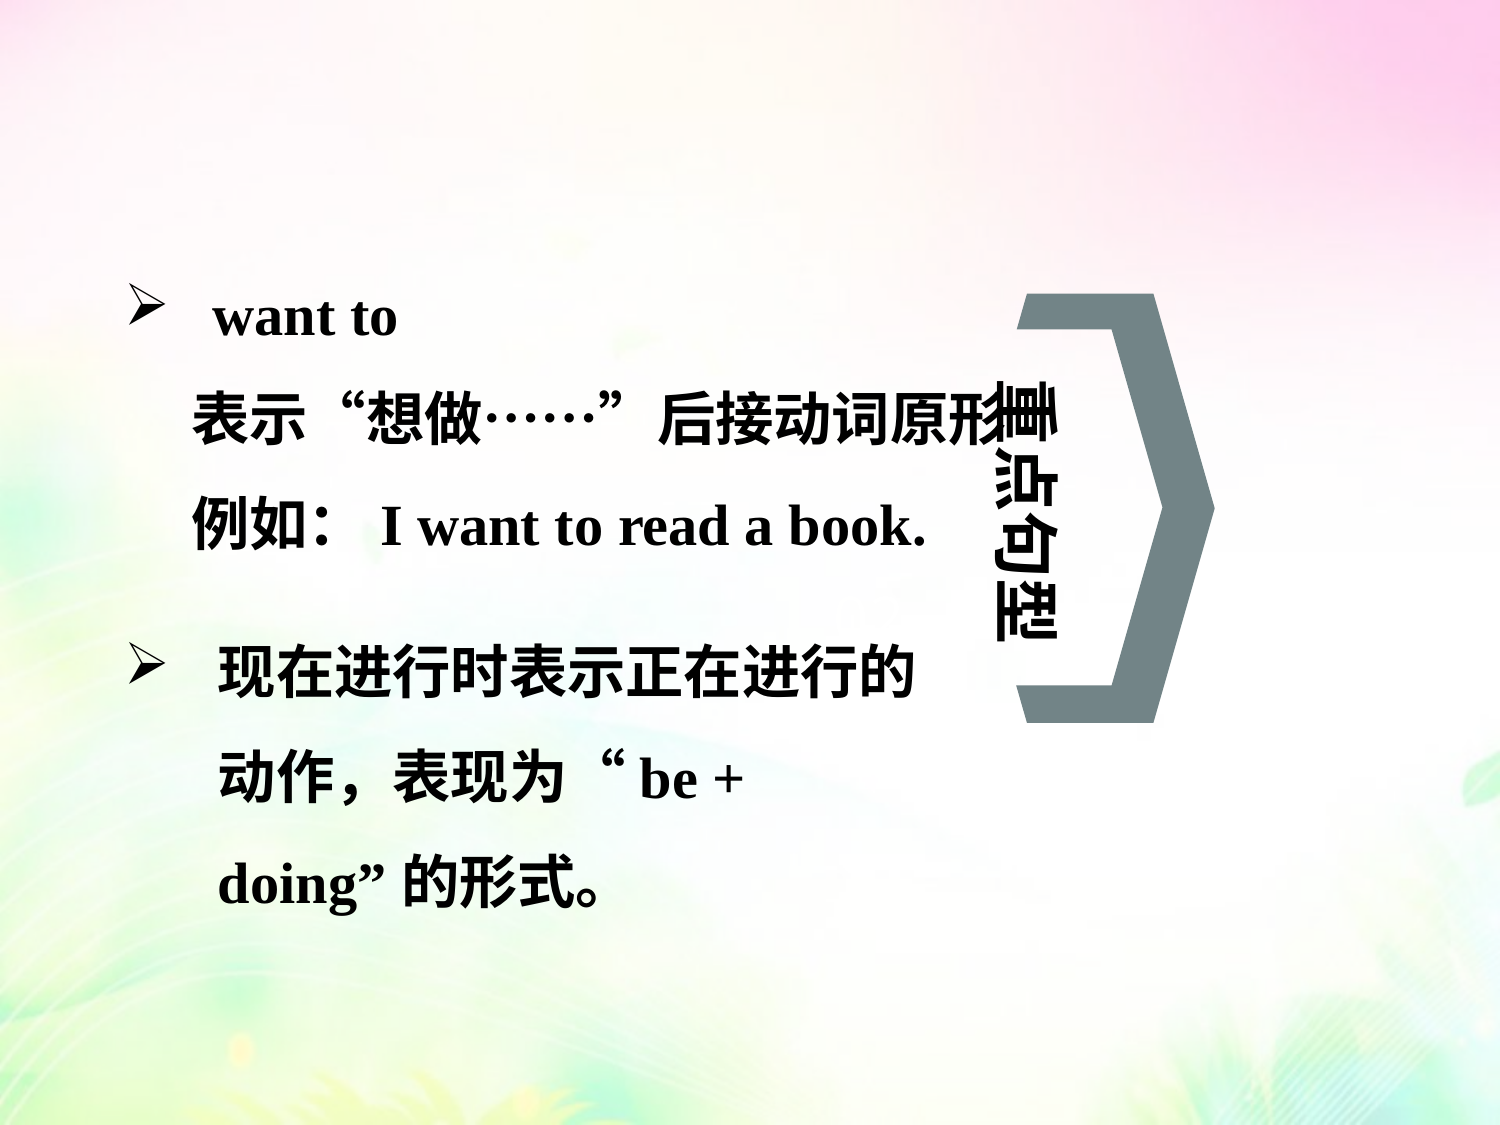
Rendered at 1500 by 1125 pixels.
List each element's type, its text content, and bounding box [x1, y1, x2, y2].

text_box 重点句型 [940, 371, 1083, 691]
text_box want to 表示“想做……”后接动词原形 例如：I want to read a book. [110, 234, 1023, 669]
text_box 现在进行时表示正在进行的动作，表现为“be + doing”的形式。 [110, 593, 940, 923]
text_box [1017, 293, 1215, 723]
text_box [0, 0, 1500, 1125]
